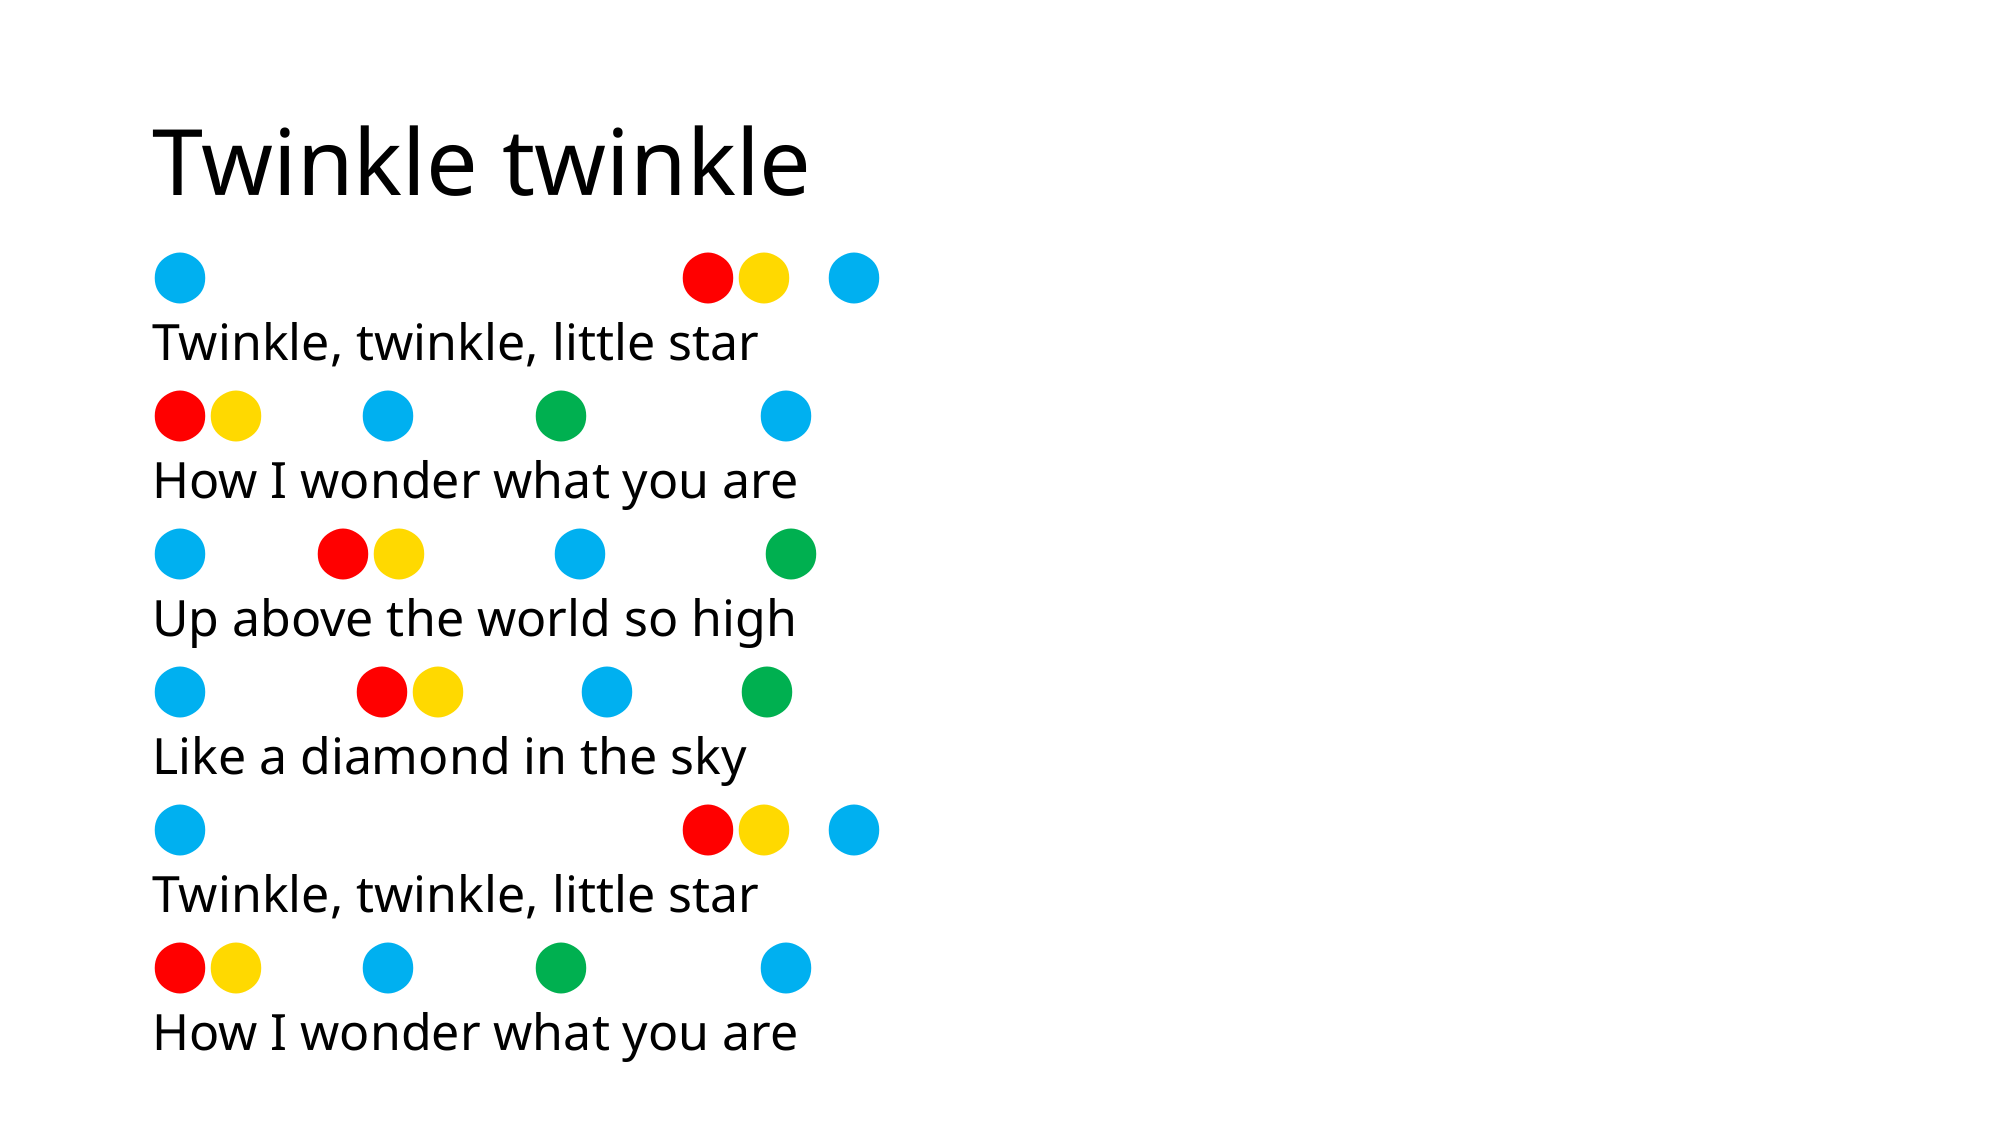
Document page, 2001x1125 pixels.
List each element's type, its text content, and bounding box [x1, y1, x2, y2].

title Twinkle twinkle [137, 56, 1863, 275]
text_box ⬤ ⬤⬤ ⬤ Twinkle, twinkle, little star ⬤⬤ ⬤ ⬤ ⬤ How I wonder what you are ⬤ ⬤⬤ ⬤ ⬤ Up above the world so high ⬤ ⬤⬤ ⬤ ⬤ Like a diamond in the sky ⬤ ⬤⬤ ⬤ Twinkle, twinkle, little star ⬤⬤ ⬤ ⬤ ⬤ How I wonder what you are [137, 225, 1451, 1068]
